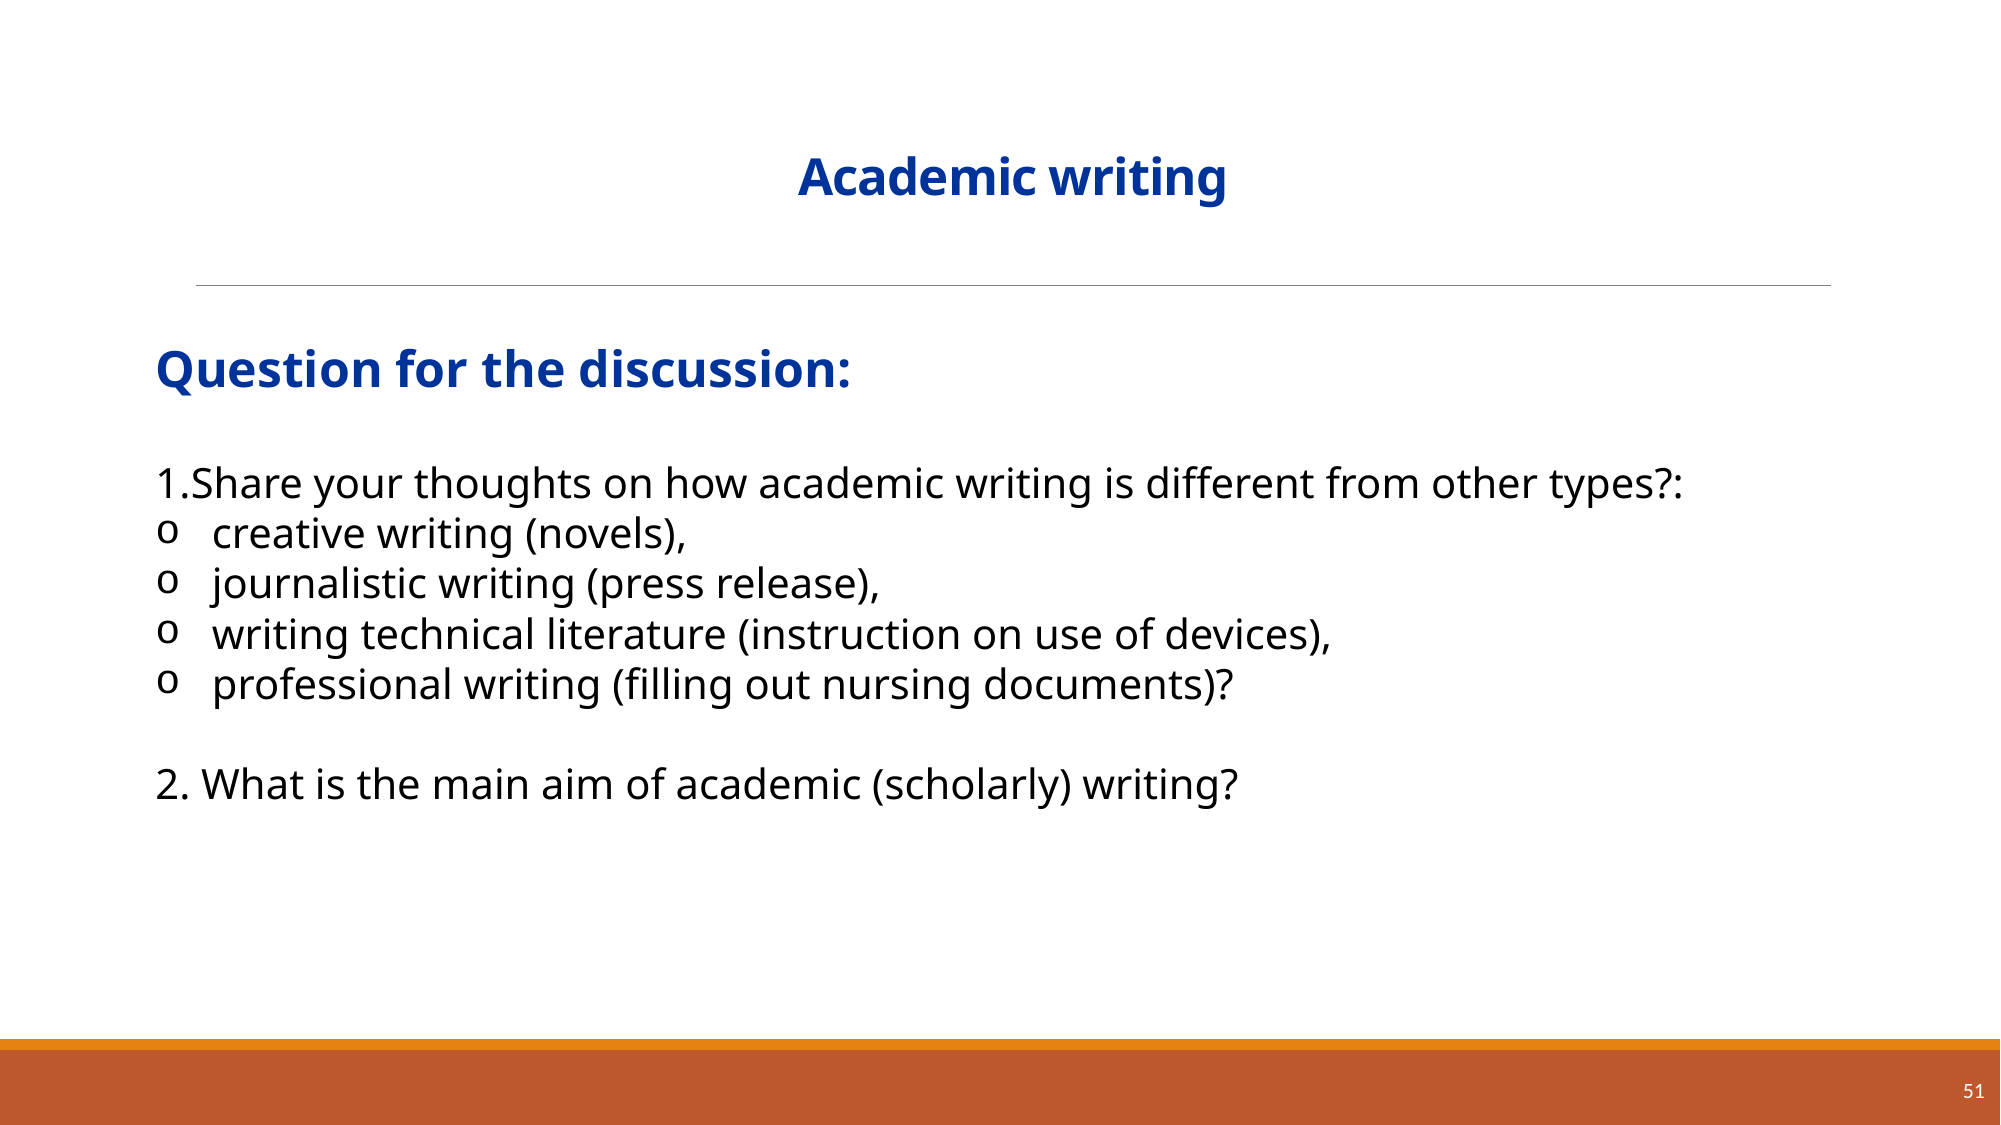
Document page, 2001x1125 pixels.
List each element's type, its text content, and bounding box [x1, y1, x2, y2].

slide_number 51 [1784, 1059, 2000, 1120]
text_box Question for the discussion: 1.Share your thoughts on how academic writing is different from other types?: creative writing (novels), journalistic writing (press release), writing technical literature (instruction on use of devices), professional writing (filling out nursing documents)? 2. What is the main aim of academic (scholarly) writing? [140, 329, 1848, 815]
title Academic writing [204, 145, 1824, 275]
